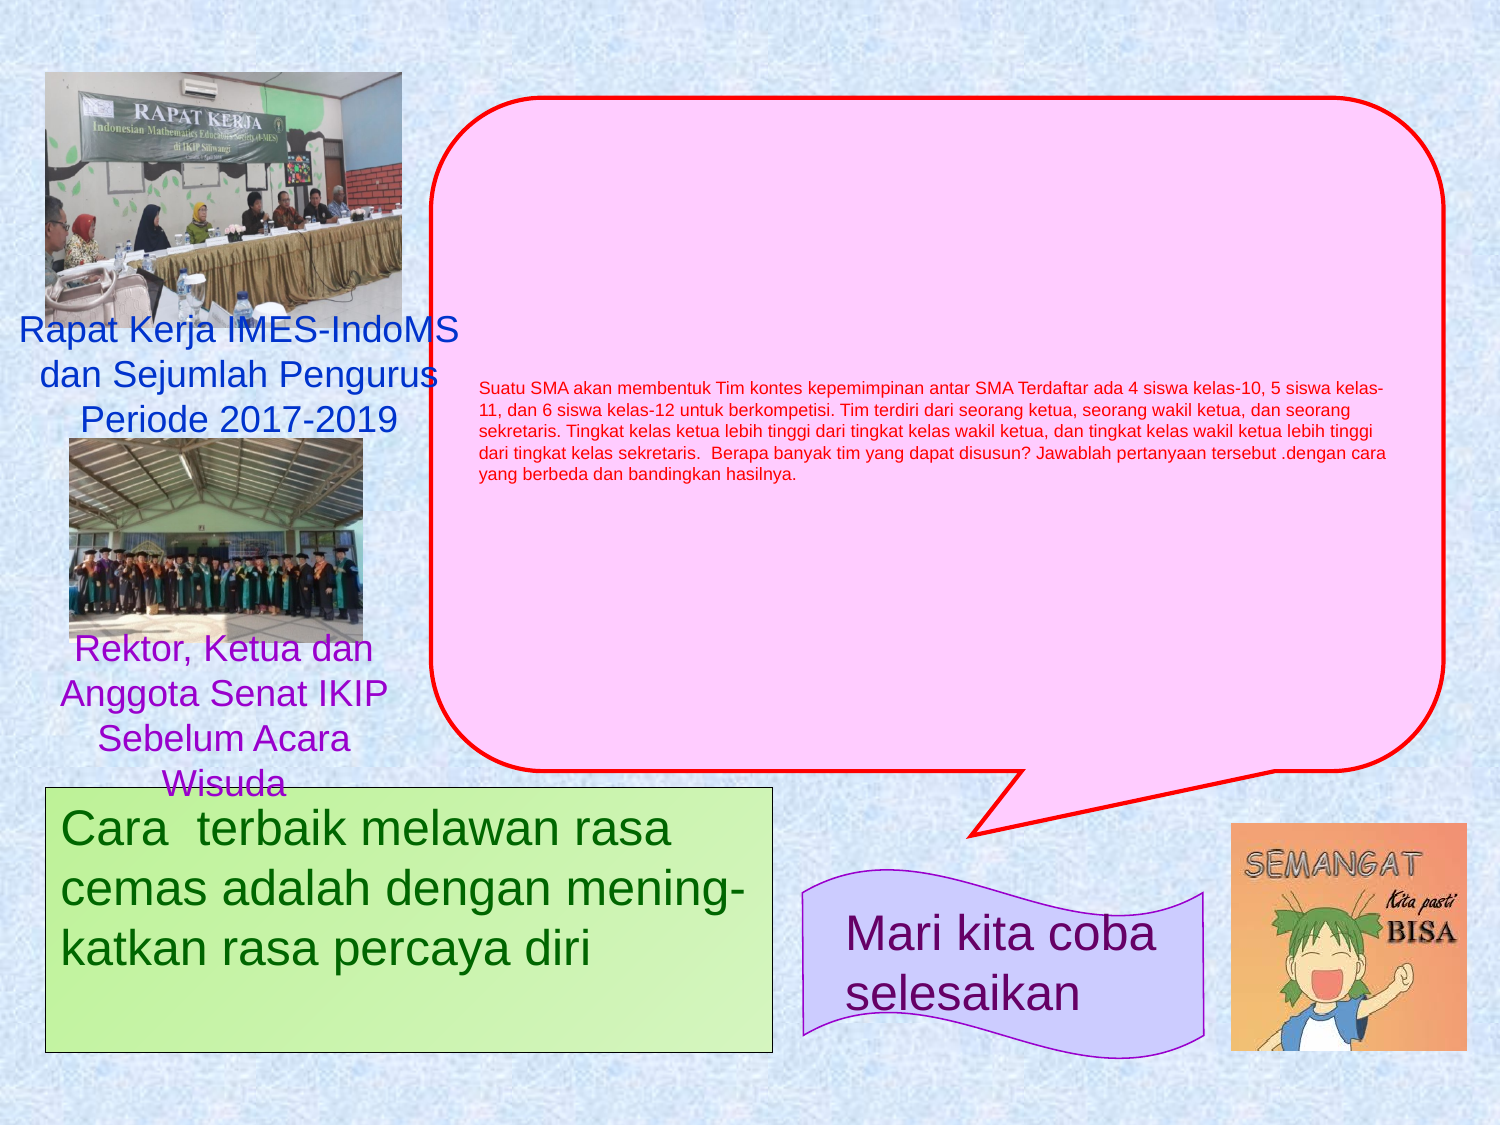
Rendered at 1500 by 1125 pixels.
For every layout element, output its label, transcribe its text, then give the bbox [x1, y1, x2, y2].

text_box Suatu SMA akan membentuk Tim kontes kepemimpinan antar SMA Terdaftar ada 4 siswa kelas-10, 5 siswa kelas-11, dan 6 siswa kelas-12 untuk berkompetisi. Tim terdiri dari seorang ketua, seorang wakil ketua, dan seorang sekretaris. Tingkat kelas ketua lebih tinggi dari tingkat kelas wakil ketua, dan tingkat kelas wakil ketua lebih tinggi dari tingkat kelas sekretaris. Berapa banyak tim yang dapat disusun? Jawablah pertanyaan tersebut .dengan cara yang berbeda dan bandingkan hasilnya. [479, 96, 1445, 787]
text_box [0, 72, 479, 814]
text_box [45, 787, 1467, 1060]
picture [0, 0, 1500, 1125]
picture [479, 753, 1018, 787]
